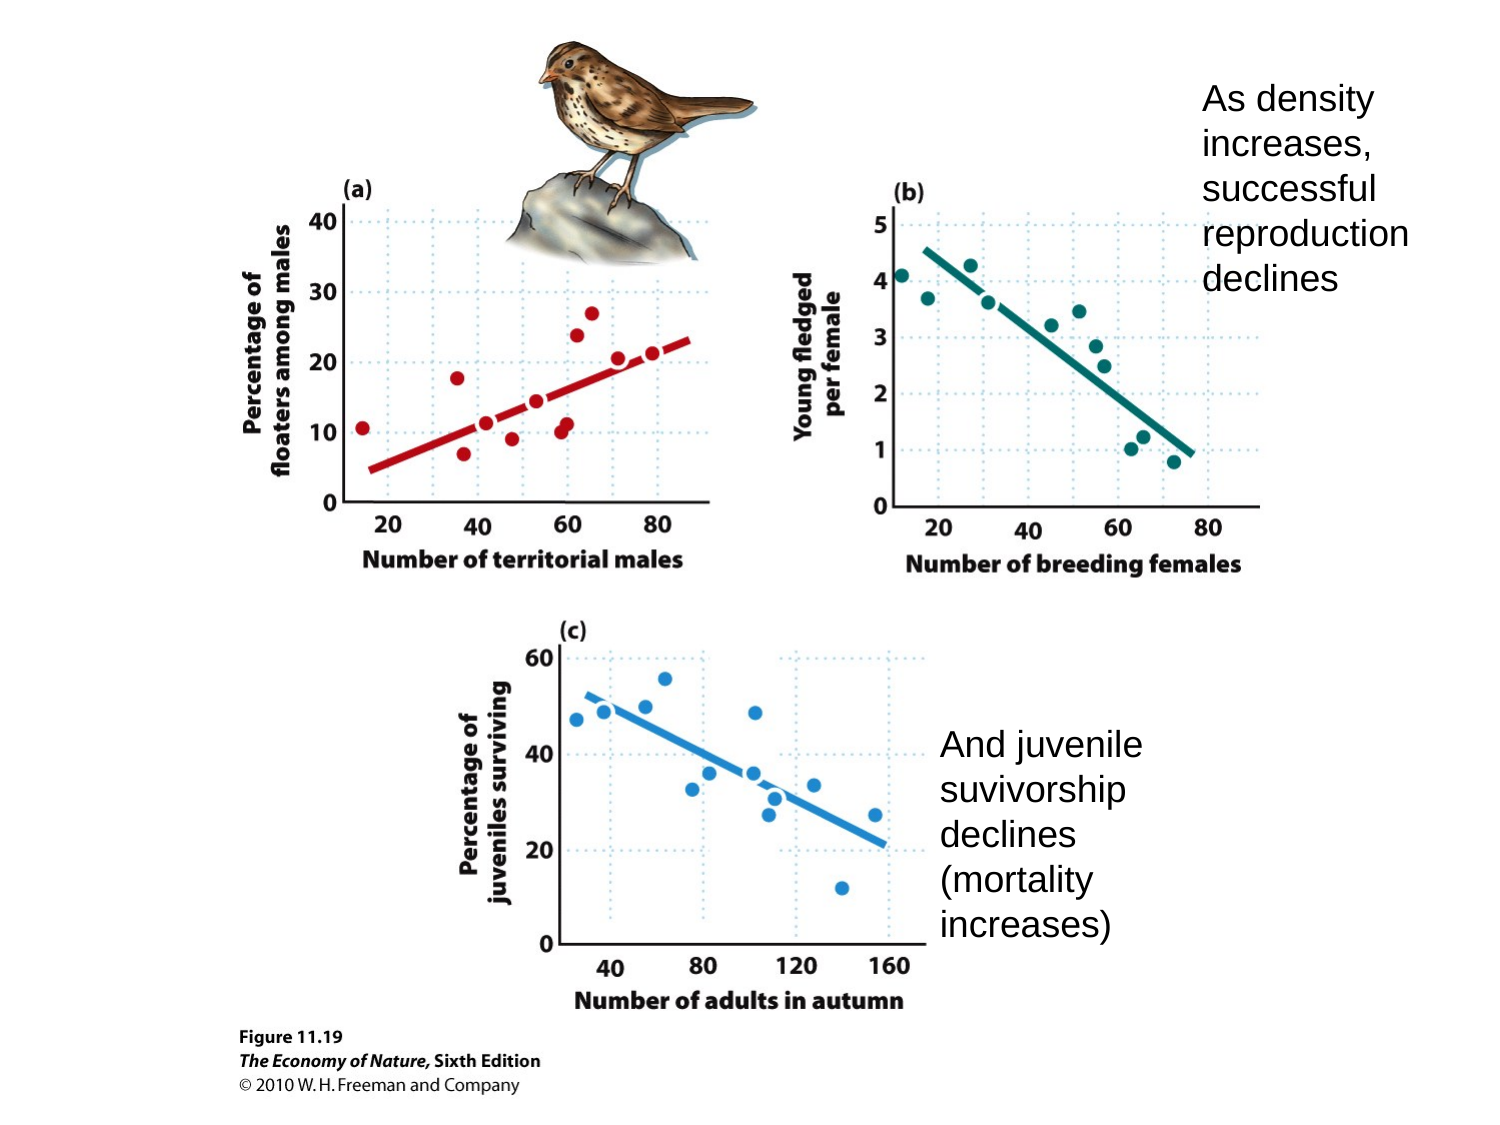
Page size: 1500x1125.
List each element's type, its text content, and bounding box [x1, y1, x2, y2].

picture [231, 26, 1269, 1099]
text_box As density increases, successful reproduction declines [1273, 66, 1439, 307]
